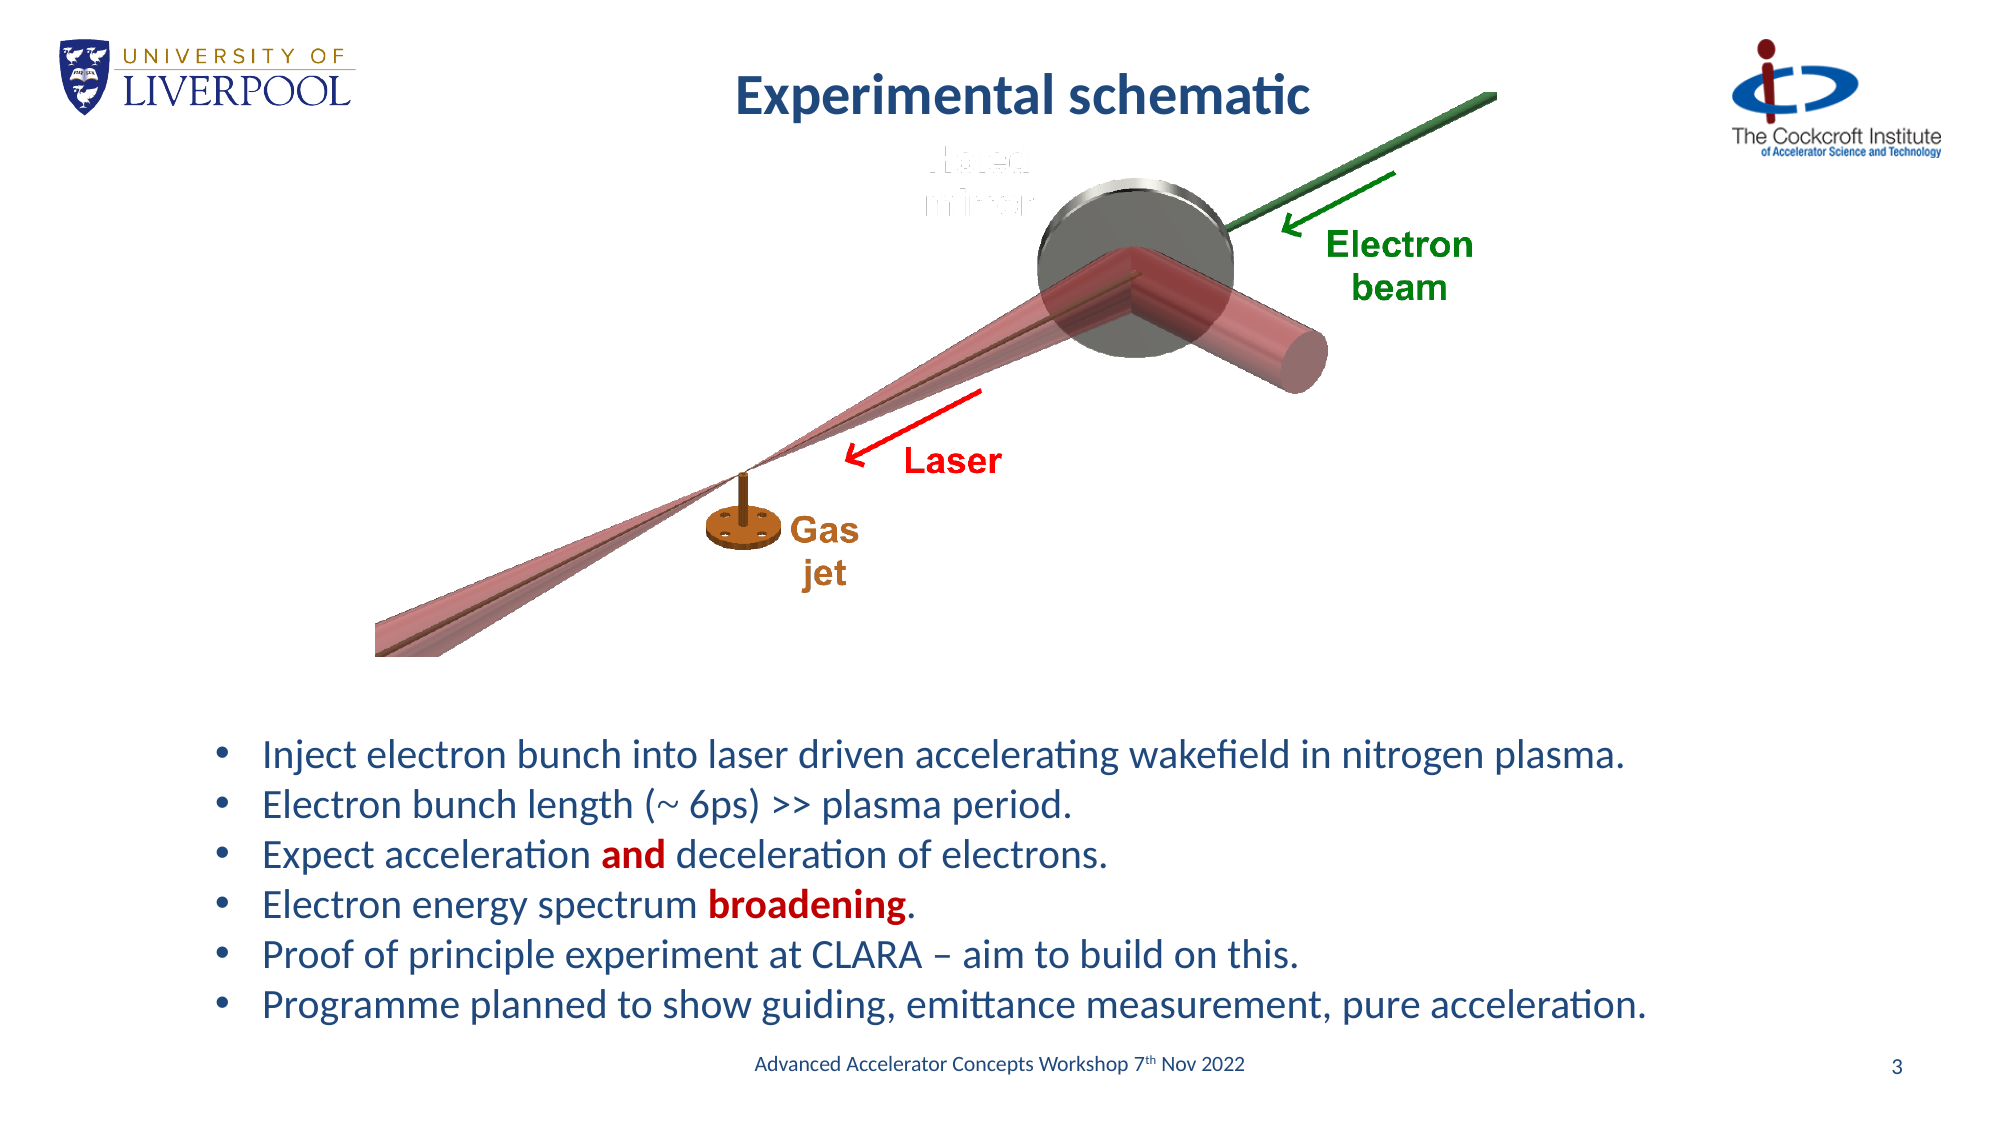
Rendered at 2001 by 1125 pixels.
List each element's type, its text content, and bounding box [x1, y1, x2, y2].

picture [375, 91, 1497, 657]
slide_number 3 [1837, 1035, 1919, 1095]
text_box Inject electron bunch into laser driven accelerating wakefield in nitrogen plasma. Electron bunch length (~ 6ps) >> plasma period. Expect acceleration and deceleration of electrons. Electron energy spectrum broadening. Proof of principle experiment at CLARA – aim to build on this. Programme planned to show guiding, emittance measurement, pure acceleration. [200, 719, 1800, 1035]
footer Advanced Accelerator Concepts Workshop 7th Nov 2022 [497, 1035, 1502, 1093]
text_box Experimental schematic [720, 49, 1327, 90]
picture [59, 39, 356, 116]
picture [1732, 39, 1941, 158]
